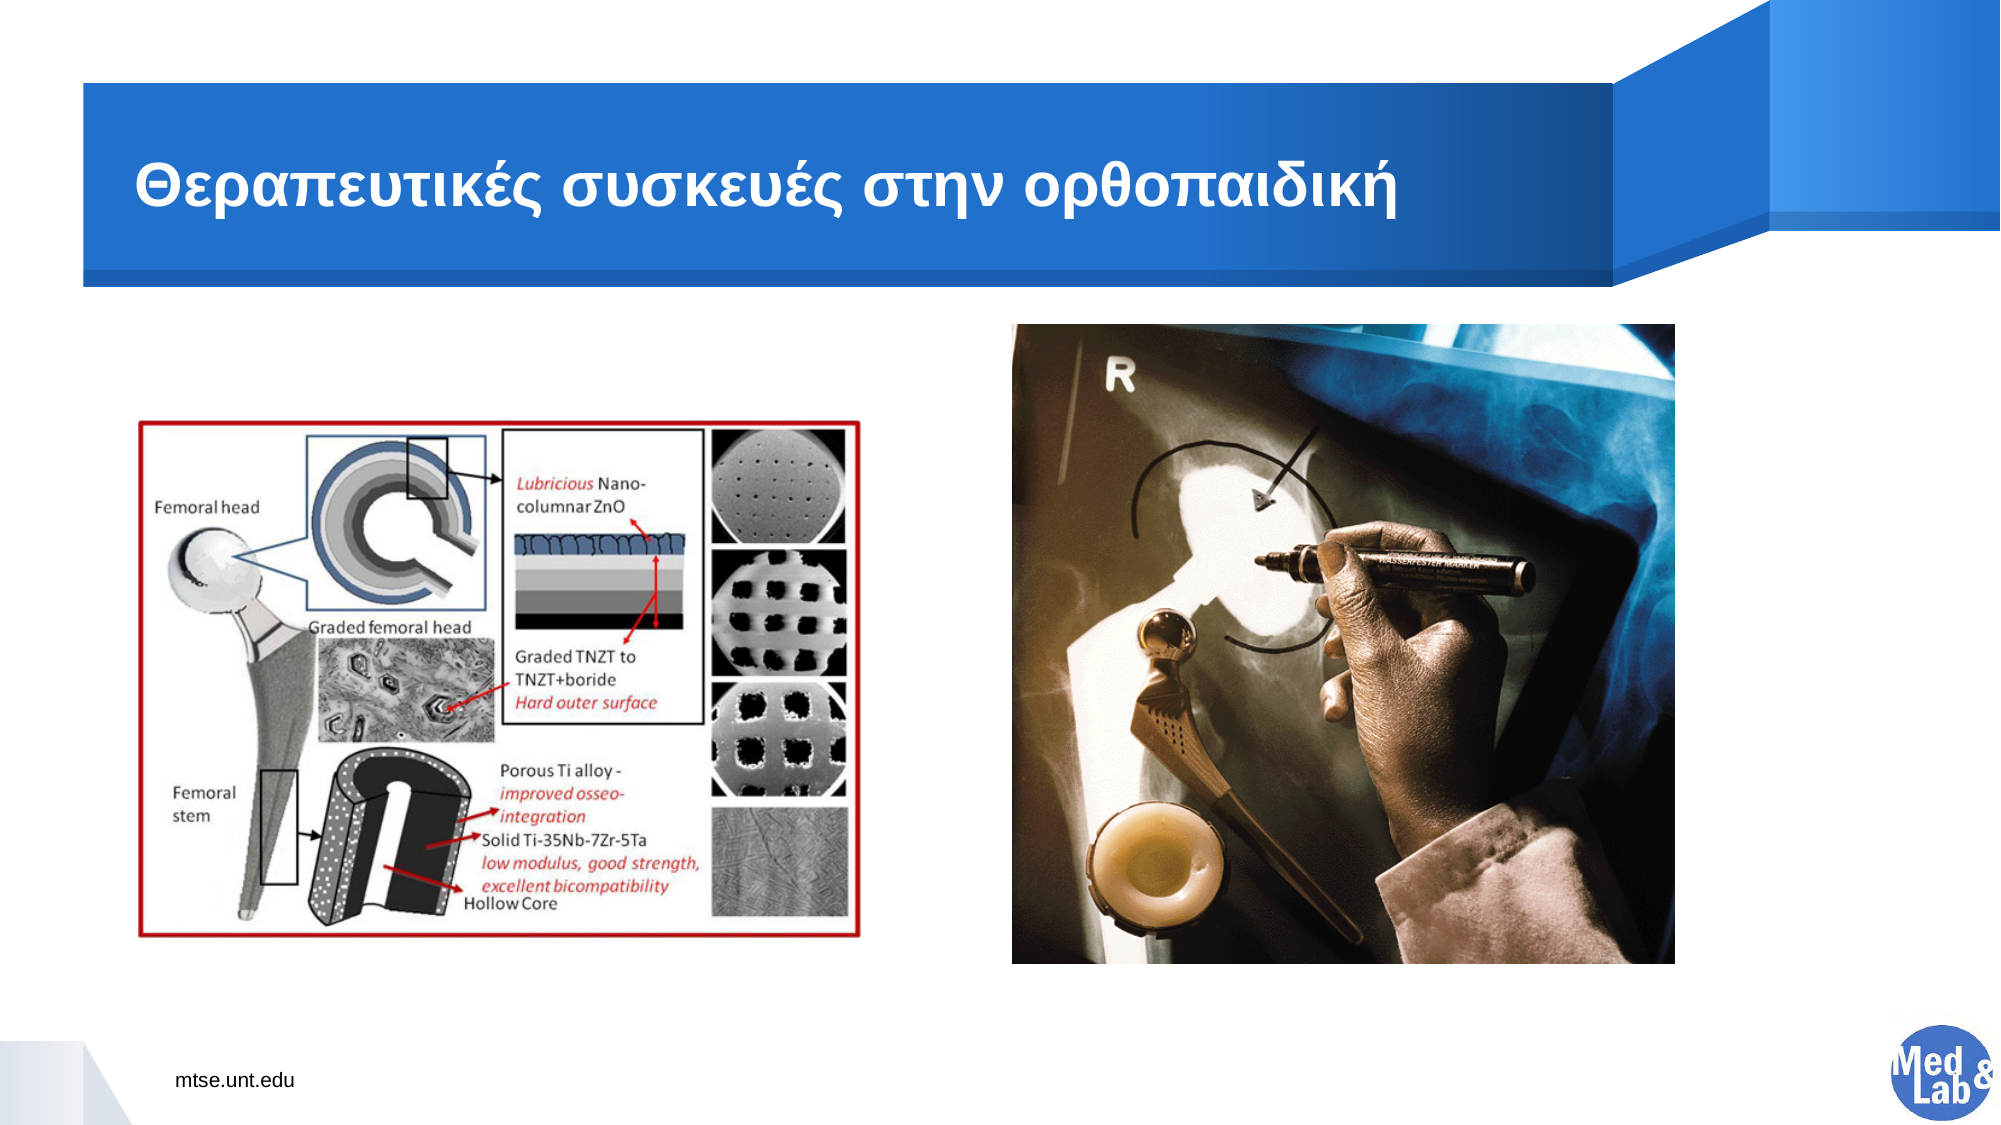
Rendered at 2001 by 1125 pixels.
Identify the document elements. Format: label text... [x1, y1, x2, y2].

picture [1012, 323, 1676, 964]
picture [137, 420, 861, 938]
text_box mtse.unt.edu [160, 1059, 310, 1100]
picture [1889, 1012, 2000, 1121]
title Θεραπευτικές συσκευές στην ορθοπαιδική [134, 85, 1613, 287]
